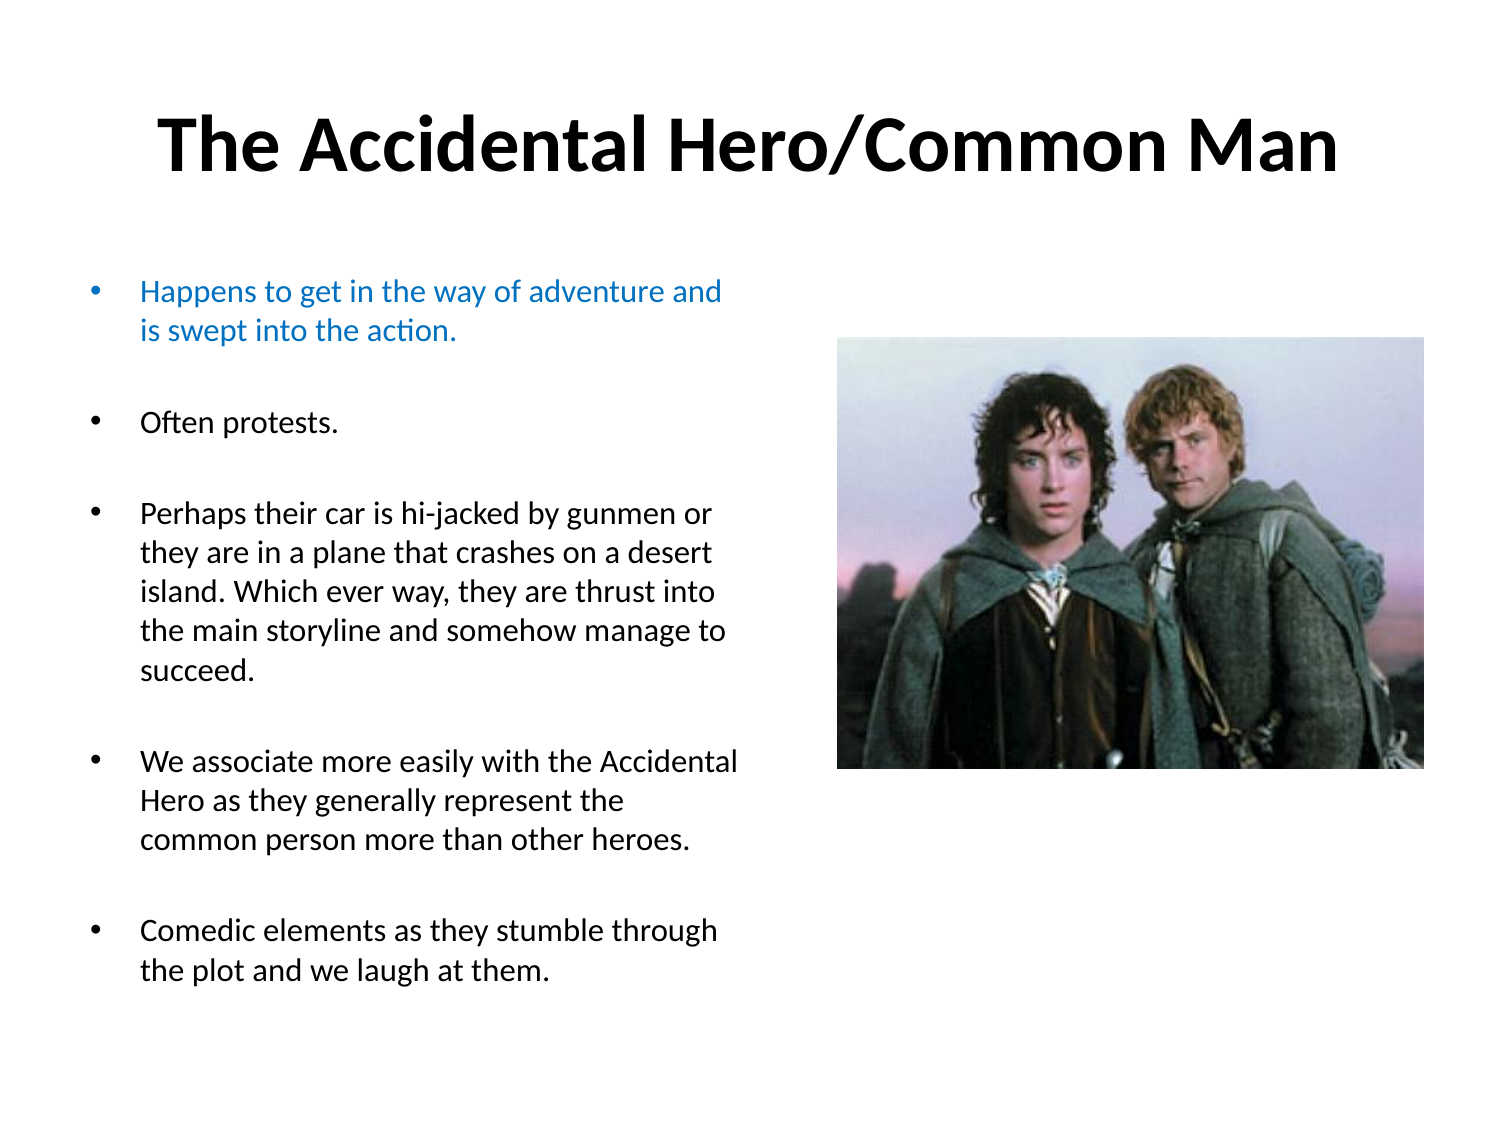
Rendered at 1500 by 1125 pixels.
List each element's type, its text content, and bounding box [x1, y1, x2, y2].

list Happens to get in the way of adventure and is swept into the action. Often protests. Perhaps their car is hi-jacked by gunmen or they are in a plane that crashes on a desert island. Which ever way, they are thrust into the main storyline and somehow manage to succeed. We associate more easily with the Accidental Hero as they generally represent the common person more than other heroes. Comedic elements as they stumble through the plot and we laugh at them. [75, 262, 763, 1038]
picture [837, 337, 1424, 769]
title The Accidental Hero/Common Man [75, 45, 1425, 233]
